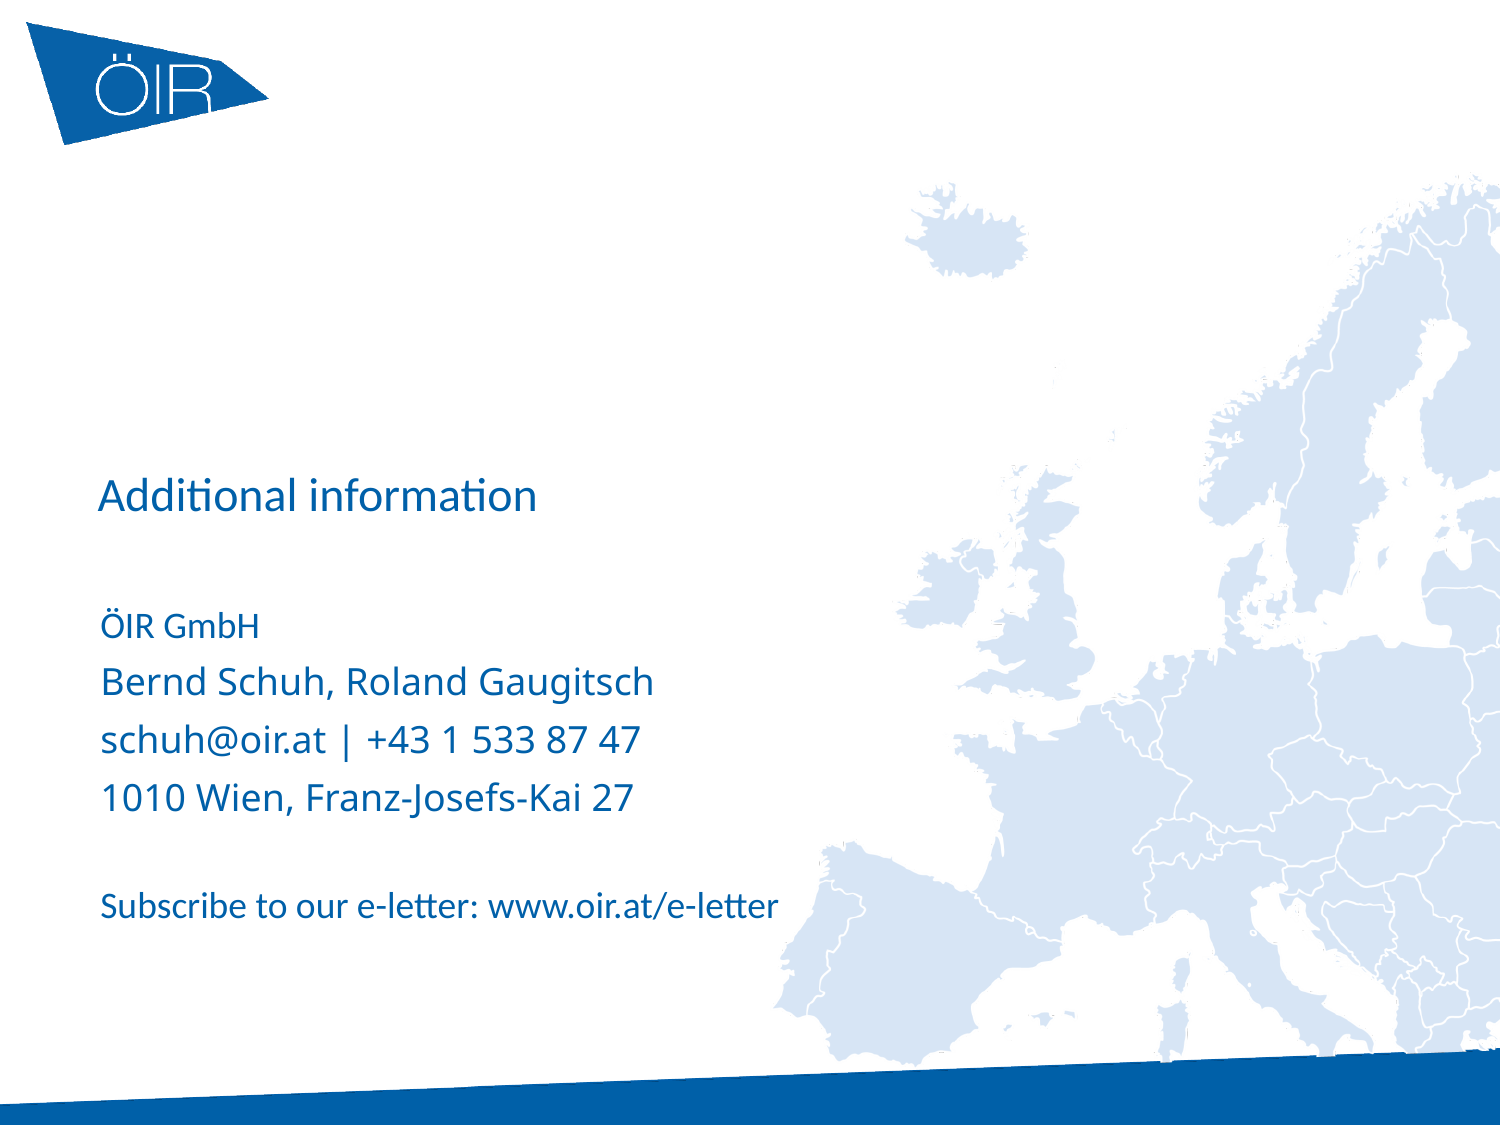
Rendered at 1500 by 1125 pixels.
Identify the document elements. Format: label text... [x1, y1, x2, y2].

picture [26, 22, 269, 145]
title Additional information [82, 456, 765, 575]
list ÖIR GmbH Bernd Schuh, Roland Gaugitsch schuh@oir.at | +43 1 533 87 47 1010 Wien, Franz-Josefs-Kai 27 Subscribe to our e-letter: www.oir.at/e-letter [85, 593, 765, 842]
picture [0, 172, 1500, 1125]
